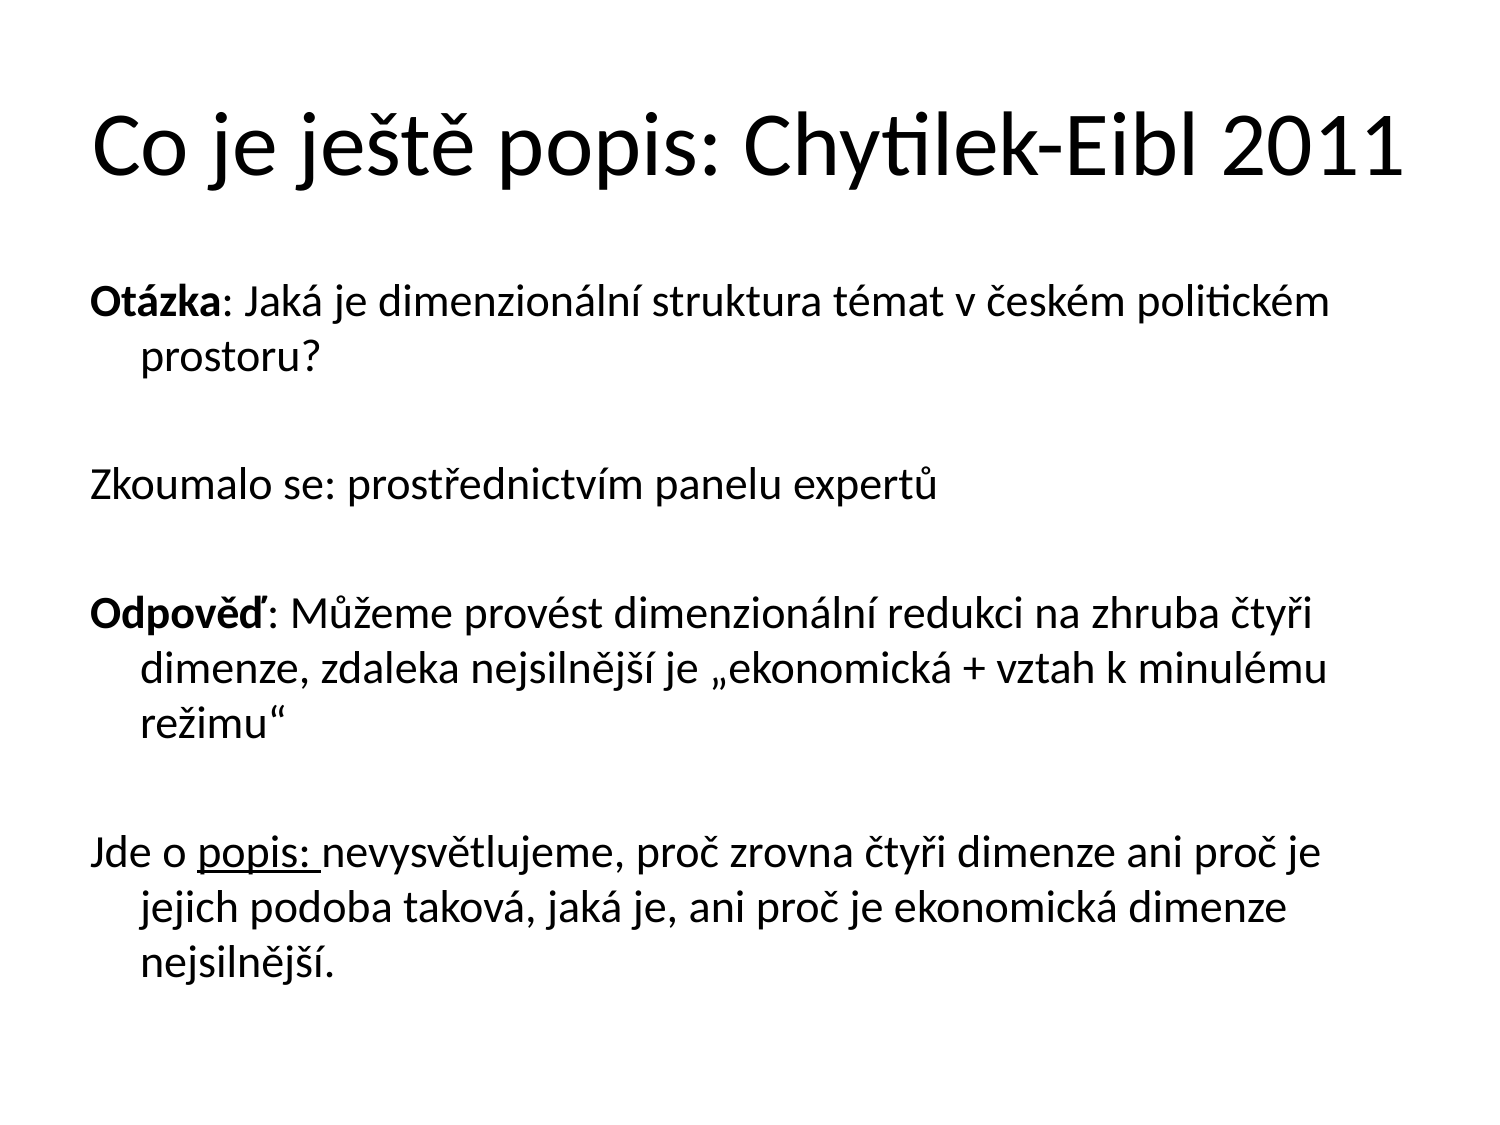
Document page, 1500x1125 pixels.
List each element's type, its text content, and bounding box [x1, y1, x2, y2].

list Otázka: Jaká je dimenzionální struktura témat v českém politickém prostoru? Zkoumalo se: prostřednictvím panelu expertů Odpověď: Můžeme provést dimenzionální redukci na zhruba čtyři dimenze, zdaleka nejsilnější je „ekonomická + vztah k minulému režimu“ Jde o popis: nevysvětlujeme, proč zrovna čtyři dimenze ani proč je jejich podoba taková, jaká je, ani proč je ekonomická dimenze nejsilnější. [75, 262, 1425, 1005]
title Co je ještě popis: Chytilek-Eibl 2011 [75, 45, 1425, 233]
